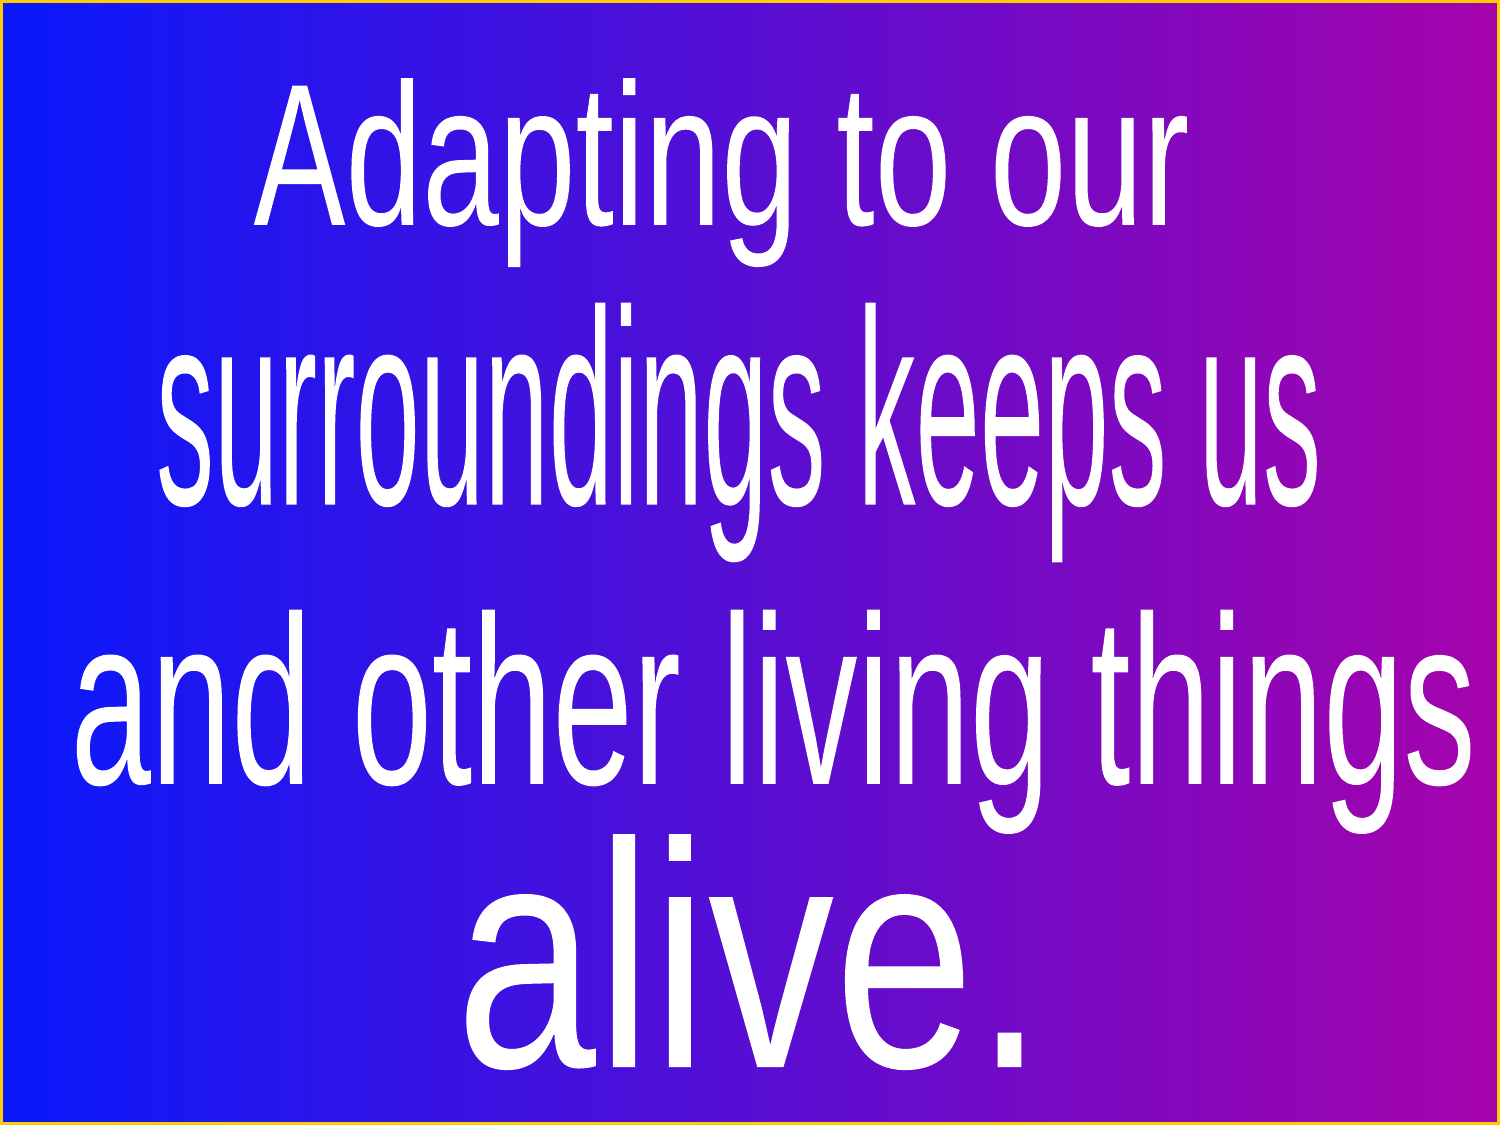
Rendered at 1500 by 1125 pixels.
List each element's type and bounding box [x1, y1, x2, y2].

text_box [0, 0, 1500, 1125]
